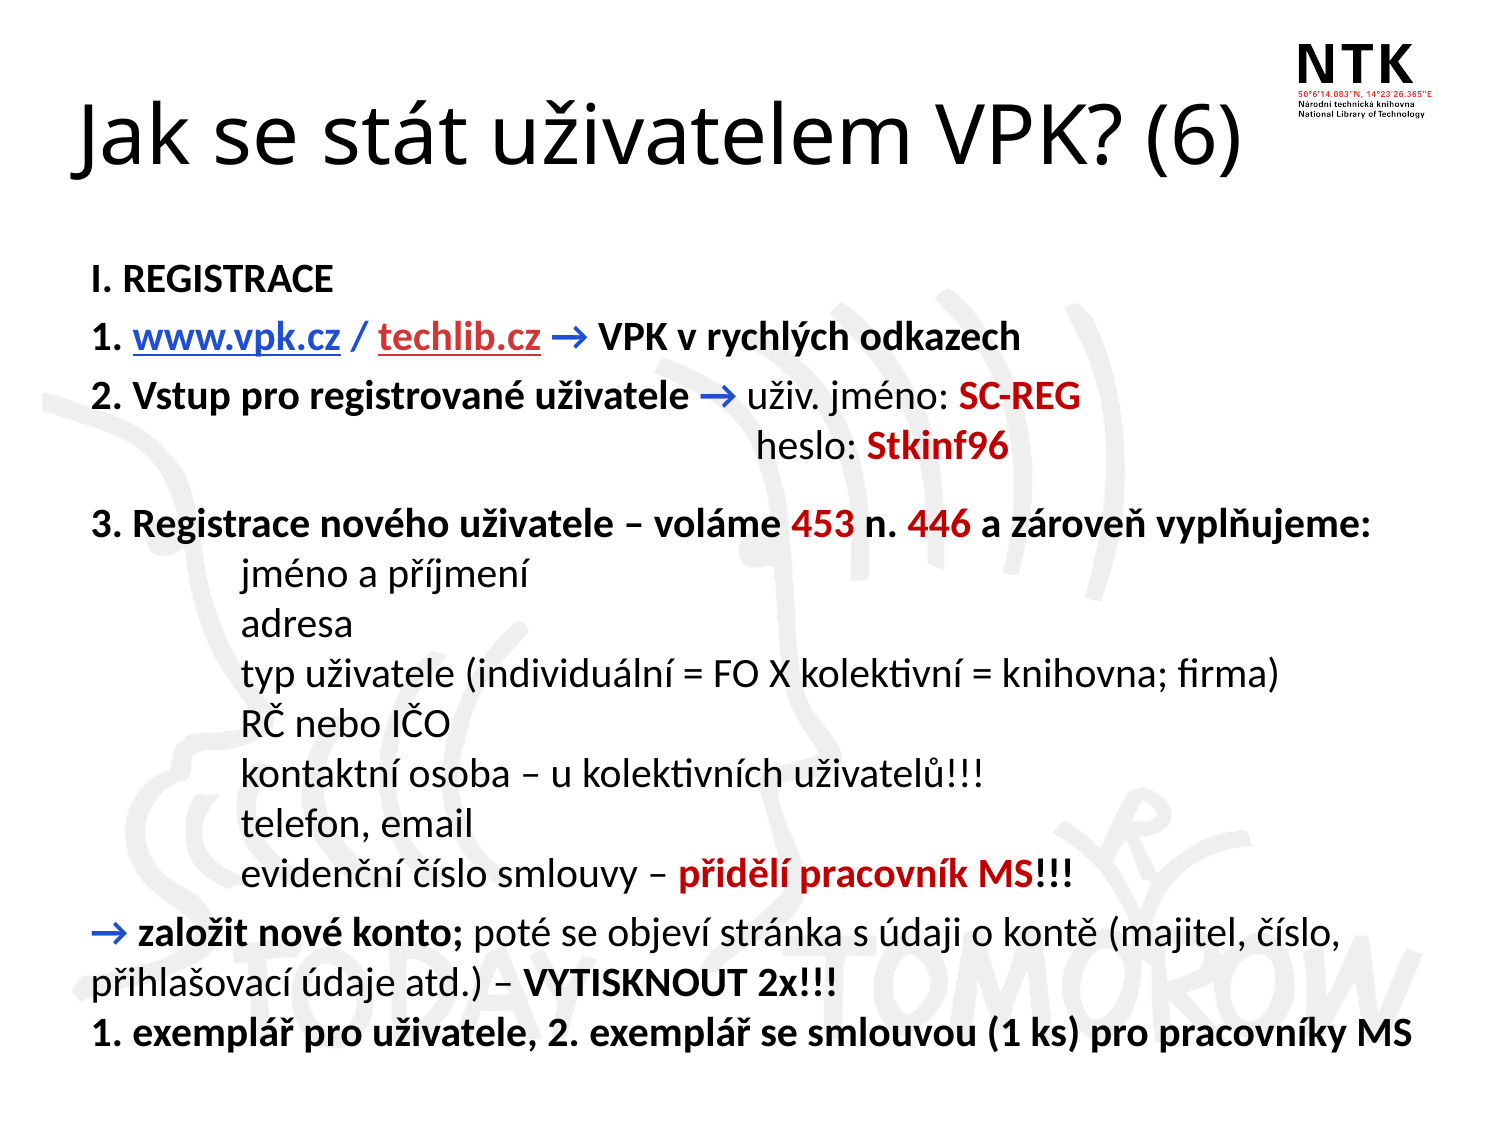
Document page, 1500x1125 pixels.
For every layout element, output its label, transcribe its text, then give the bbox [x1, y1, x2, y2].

title Jak se stát uživatelem VPK? (6) [11, 104, 1310, 258]
picture [41, 289, 1424, 1050]
picture [1297, 31, 1449, 130]
text_box I. REGISTRACE 1. www.vpk.cz / techlib.cz → VPK v rychlých odkazech 2. Vstup pro registrované uživatele → uživ. jméno: SC-REG heslo: Stkinf96 3. Registrace nového uživatele – voláme 453 n. 446 a zároveň vyplňujeme: jméno a příjmení adresa typ uživatele (individuální = FO X kolektivní = knihovna; firma) RČ nebo IČO kontaktní osoba – u kolektivních uživatelů!!! telefon, email evidenční číslo smlouvy – přidělí pracovník MS!!! → založit nové konto; poté se objeví stránka s údaji o kontě (majitel, číslo, přihlašovací údaje atd.) – VYTISKNOUT 2x!!! 1. exemplář pro uživatele, 2. exemplář se smlouvou (1 ks) pro pracovníky MS [75, 232, 1474, 1080]
